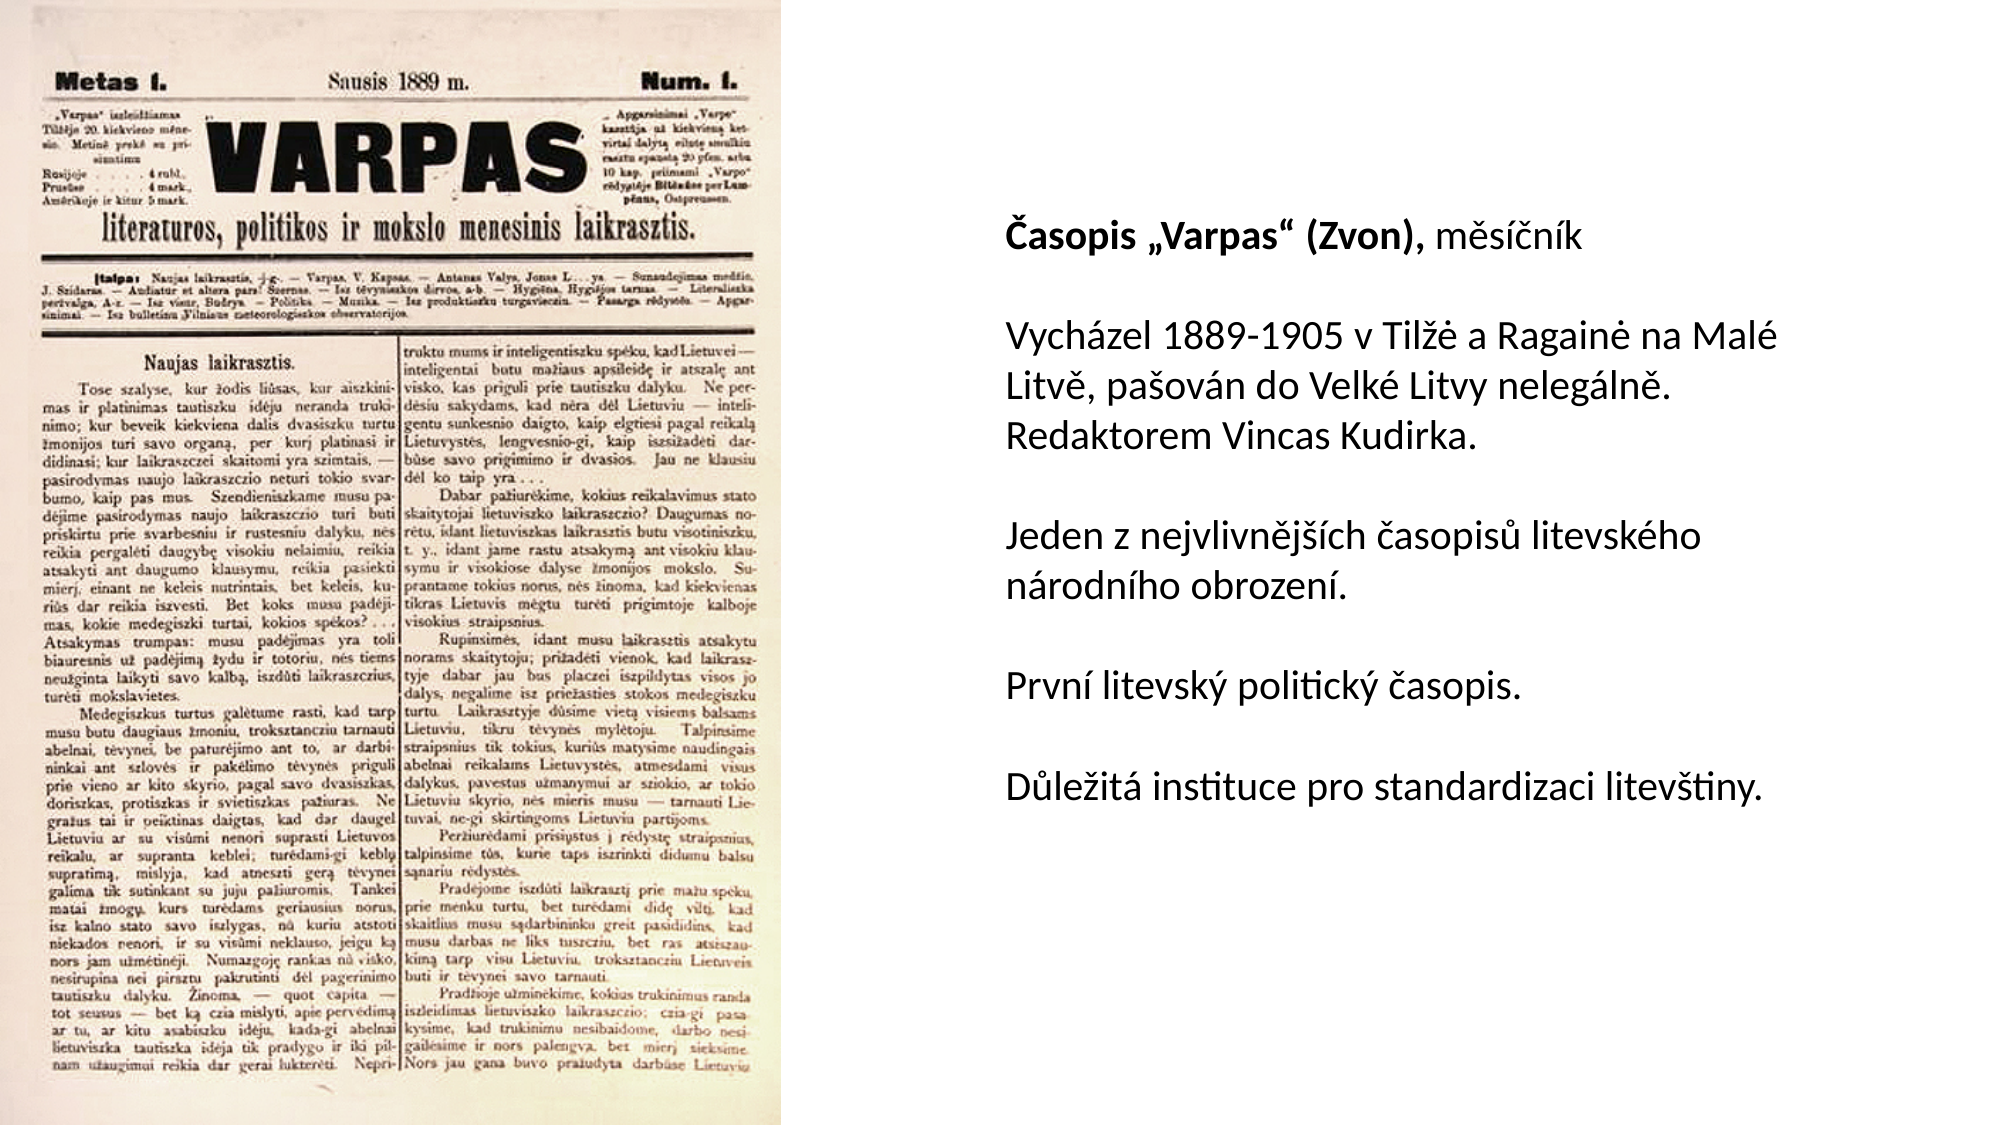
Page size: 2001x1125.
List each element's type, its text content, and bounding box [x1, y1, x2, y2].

text_box Časopis „Varpas“ (Zvon), měsíčník Vycházel 1889-1905 v Tilžė a Ragainė na Malé Litvě, pašován do Velké Litvy nelegálně. Redaktorem Vincas Kudirka. Jeden z nejvlivnějších časopisů litevského národního obrození. První litevský politický časopis. Důležitá instituce pro standardizaci litevštiny. [990, 200, 1824, 816]
picture [0, 0, 781, 1125]
